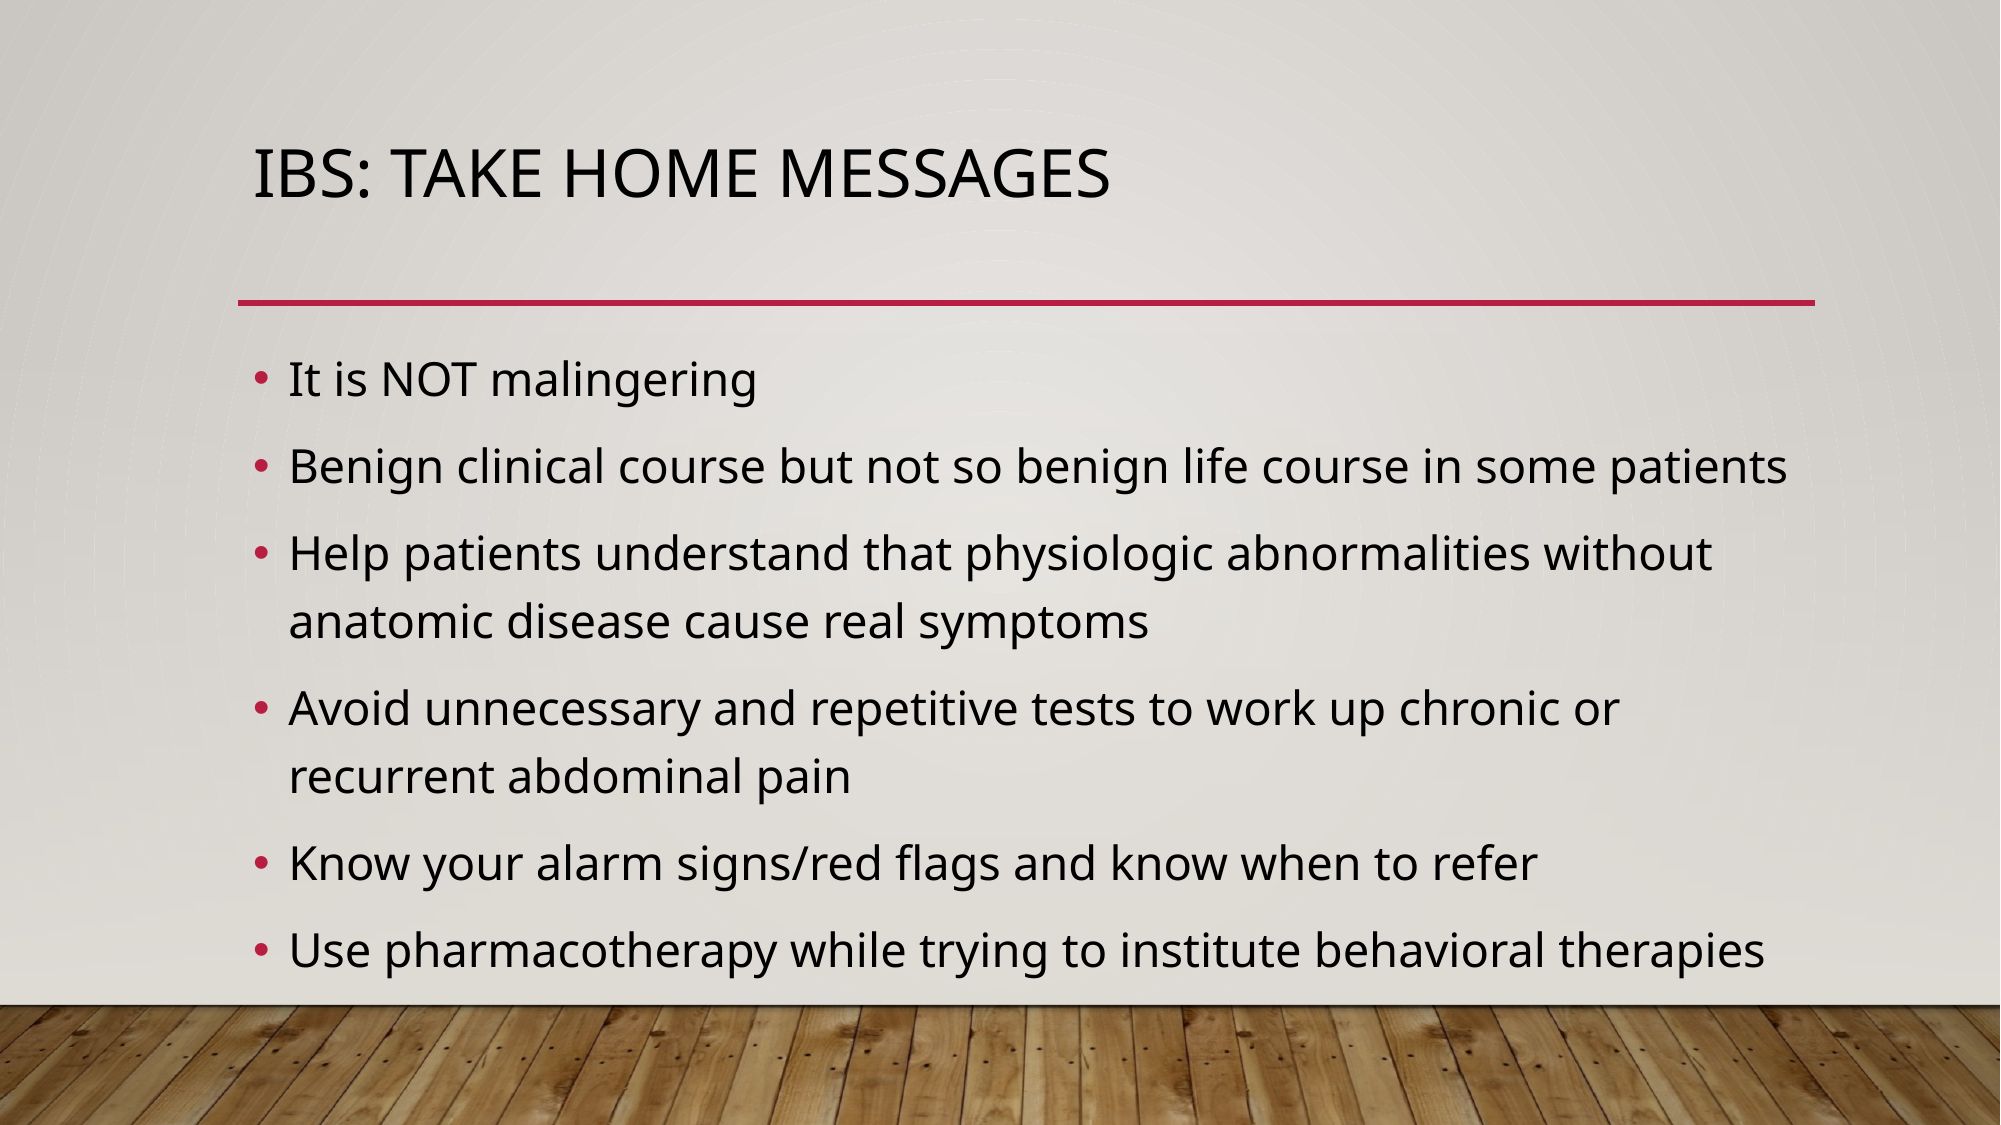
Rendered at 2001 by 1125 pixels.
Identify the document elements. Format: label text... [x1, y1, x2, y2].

list It is NOT malingering Benign clinical course but not so benign life course in some patients Help patients understand that physiologic abnormalities without anatomic disease cause real symptoms Avoid unnecessary and repetitive tests to work up chronic or recurrent abdominal pain Know your alarm signs/red flags and know when to refer Use pharmacotherapy while trying to institute behavioral therapies [238, 330, 1814, 993]
title Ibs: take home messages [238, 131, 1814, 305]
picture [0, 1005, 2000, 1125]
